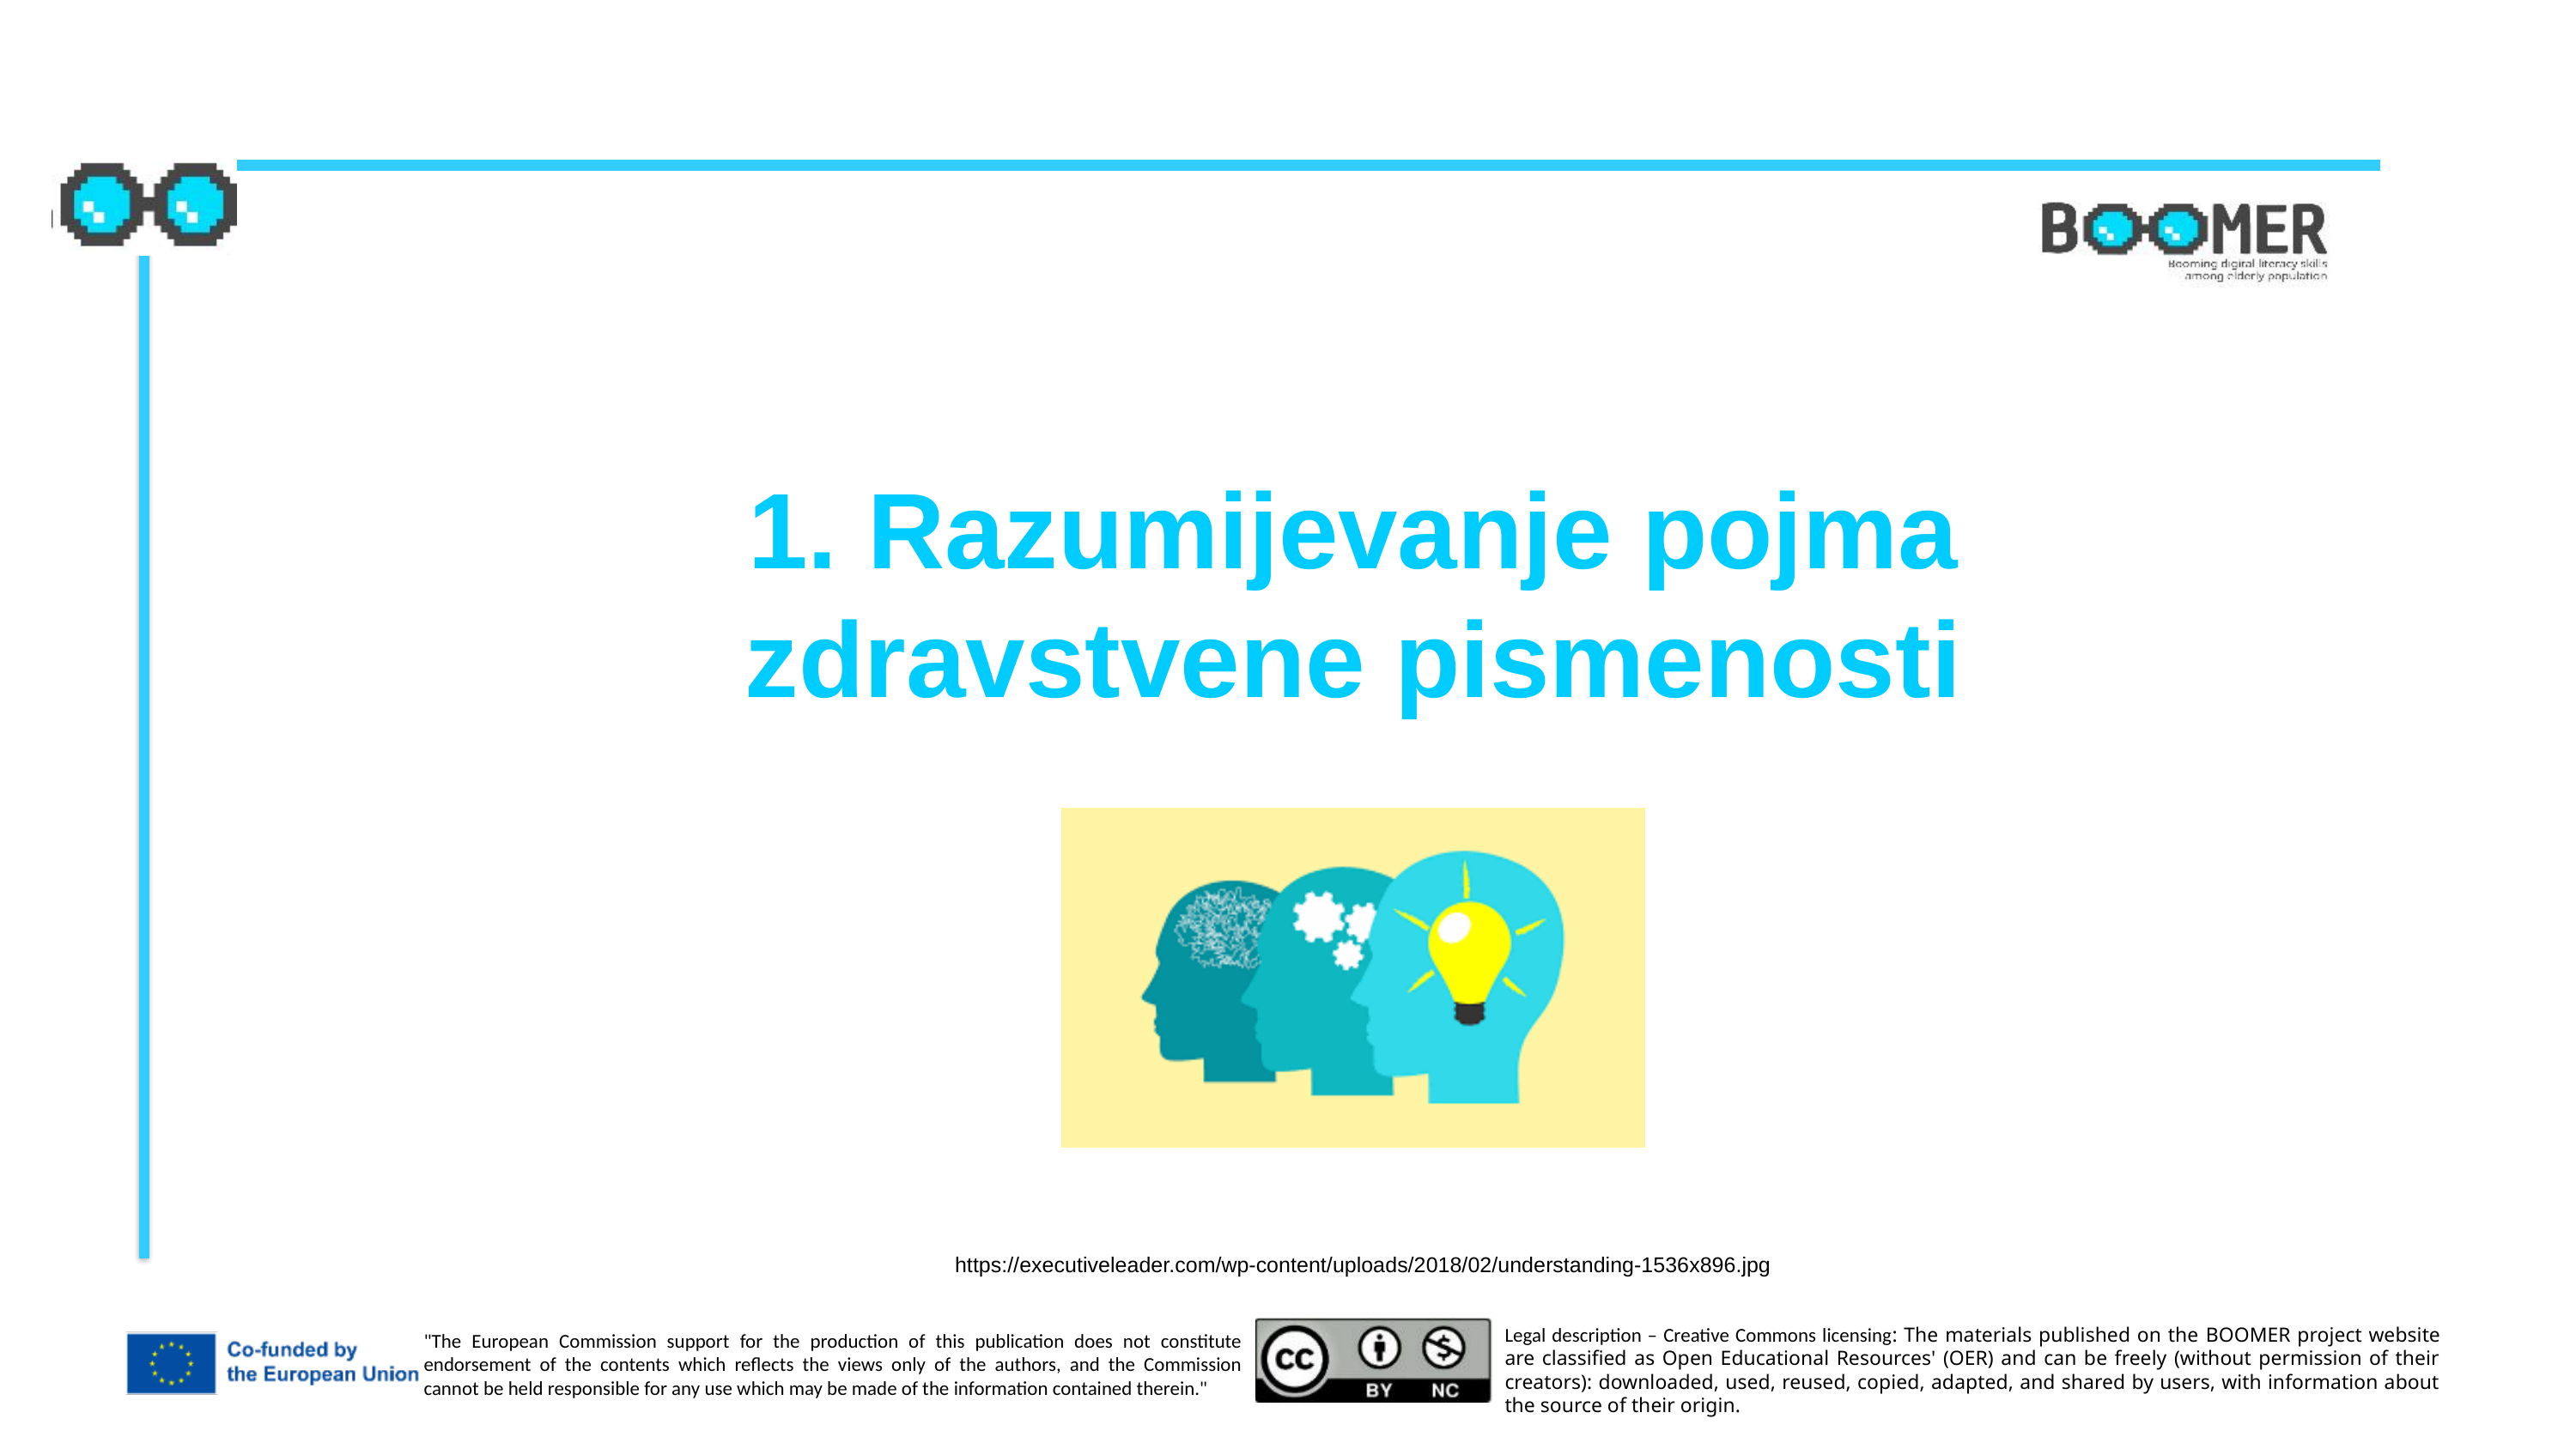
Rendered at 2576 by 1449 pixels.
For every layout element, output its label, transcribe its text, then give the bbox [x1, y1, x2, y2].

picture [1061, 808, 1646, 1148]
text_box https://executiveleader.com/wp-content/uploads/2018/02/understanding-1536x896.jpg [942, 1245, 1786, 1283]
picture [124, 1331, 441, 1397]
picture [52, 142, 237, 256]
picture [2038, 191, 2334, 288]
picture [1255, 1318, 1492, 1403]
text_box 1. Razumijevanje pojma zdravstvene pismenosti [507, 325, 2201, 854]
